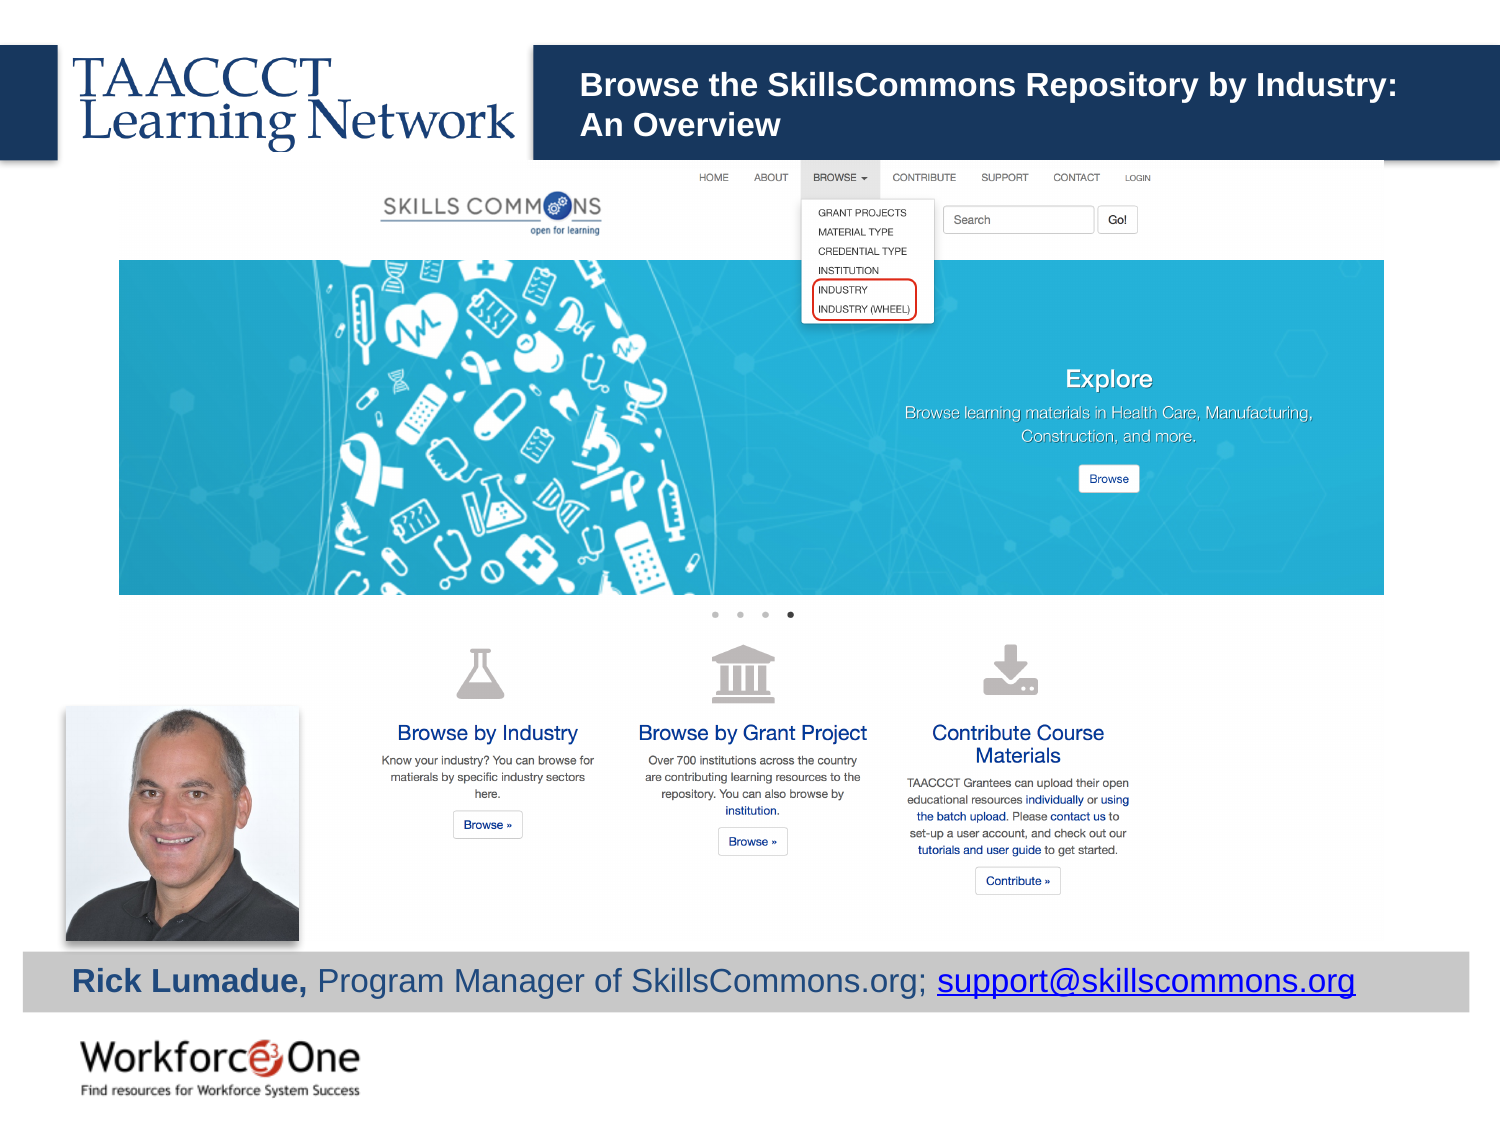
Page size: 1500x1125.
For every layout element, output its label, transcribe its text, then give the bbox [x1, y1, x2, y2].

title Browse the SkillsCommons Repository by Industry: An Overview [564, 45, 1470, 161]
picture [57, 1013, 384, 1125]
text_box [22, 706, 1470, 1013]
picture [119, 160, 1384, 706]
